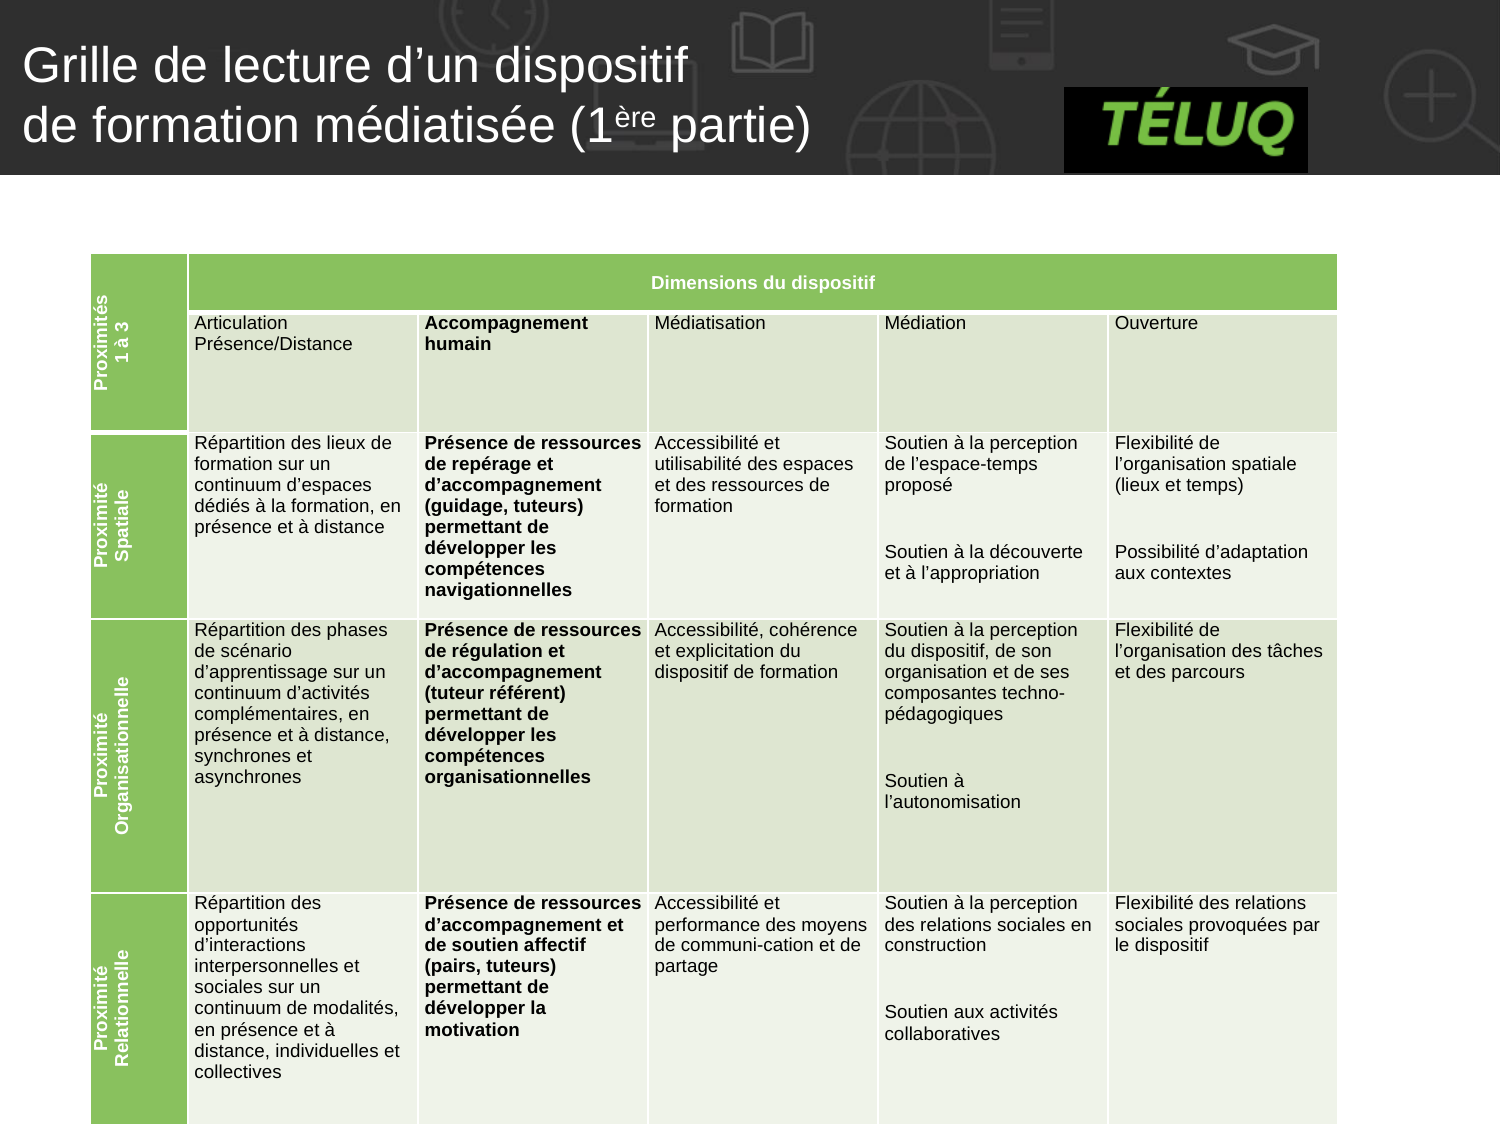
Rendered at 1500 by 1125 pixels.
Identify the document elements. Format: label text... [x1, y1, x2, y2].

table_cell Répartition des phases de scénario d’apprentissage sur un continuum d’activités complémentaires, en présence et à distance, synchrones et asynchrones [189, 620, 417, 892]
table_cell Soutien à la perception de l’espace-temps proposé Soutien à la découverte et à l’appropriation [879, 433, 1107, 618]
table_cell Accessibilité, cohérence et explicitation du dispositif de formation [649, 620, 877, 892]
table_cell Accessibilité et performance des moyens de communi-cation et de partage [649, 894, 877, 1124]
table_cell Proximité Spatiale [91, 435, 187, 618]
table_cell Ouverture [1109, 315, 1337, 432]
table_cell Répartition des opportunités d’interactions interpersonnelles et sociales sur un continuum de modalités, en présence et à distance, individuelles et collectives [189, 894, 417, 1124]
table_cell Accessibilité et utilisabilité des espaces et des ressources de formation [649, 433, 877, 618]
table_cell Présence de ressources de repérage et d’accompagnement (guidage, tuteurs) permettant de développer les compétences navigationnelles [419, 433, 647, 618]
table_cell Flexibilité de l’organisation spatiale (lieux et temps) Possibilité d’adaptation aux contextes [1109, 433, 1337, 618]
table_cell Proximité Relationnelle [91, 894, 187, 1124]
table_cell Présence de ressources d’accompagnement et de soutien affectif (pairs, tuteurs) permettant de développer la motivation [419, 894, 647, 1124]
table_cell Articulation Présence/Distance [189, 315, 417, 432]
table_cell Présence de ressources de régulation et d’accompagnement (tuteur référent) permettant de développer les compétences organisationnelles [419, 620, 647, 892]
table_header Dimensions du dispositif [189, 254, 1337, 310]
table_cell Accompagnement humain [419, 315, 647, 432]
table_cell Flexibilité des relations sociales provoquées par le dispositif [1109, 894, 1337, 1124]
table_cell Répartition des lieux de formation sur un continuum d’espaces dédiés à la formation, en présence et à distance [189, 433, 417, 618]
picture [0, 0, 1500, 175]
table_cell Soutien à la perception des relations sociales en construction Soutien aux activités collaboratives [879, 894, 1107, 1124]
table_cell Flexibilité de l’organisation des tâches et des parcours [1109, 620, 1337, 892]
table_cell Proximité Organisationnelle [91, 620, 187, 892]
table_cell Soutien à la perception du dispositif, de son organisation et de ses composantes techno-pédagogiques Soutien à l’autonomisation [879, 620, 1107, 892]
table_header Proximités 1 à 3 [91, 254, 187, 430]
title Grille de lecture d’un dispositif de formation médiatisée (1ère partie) [7, 25, 1500, 213]
table_cell Médiation [879, 315, 1107, 432]
table_cell Médiatisation [649, 315, 877, 432]
